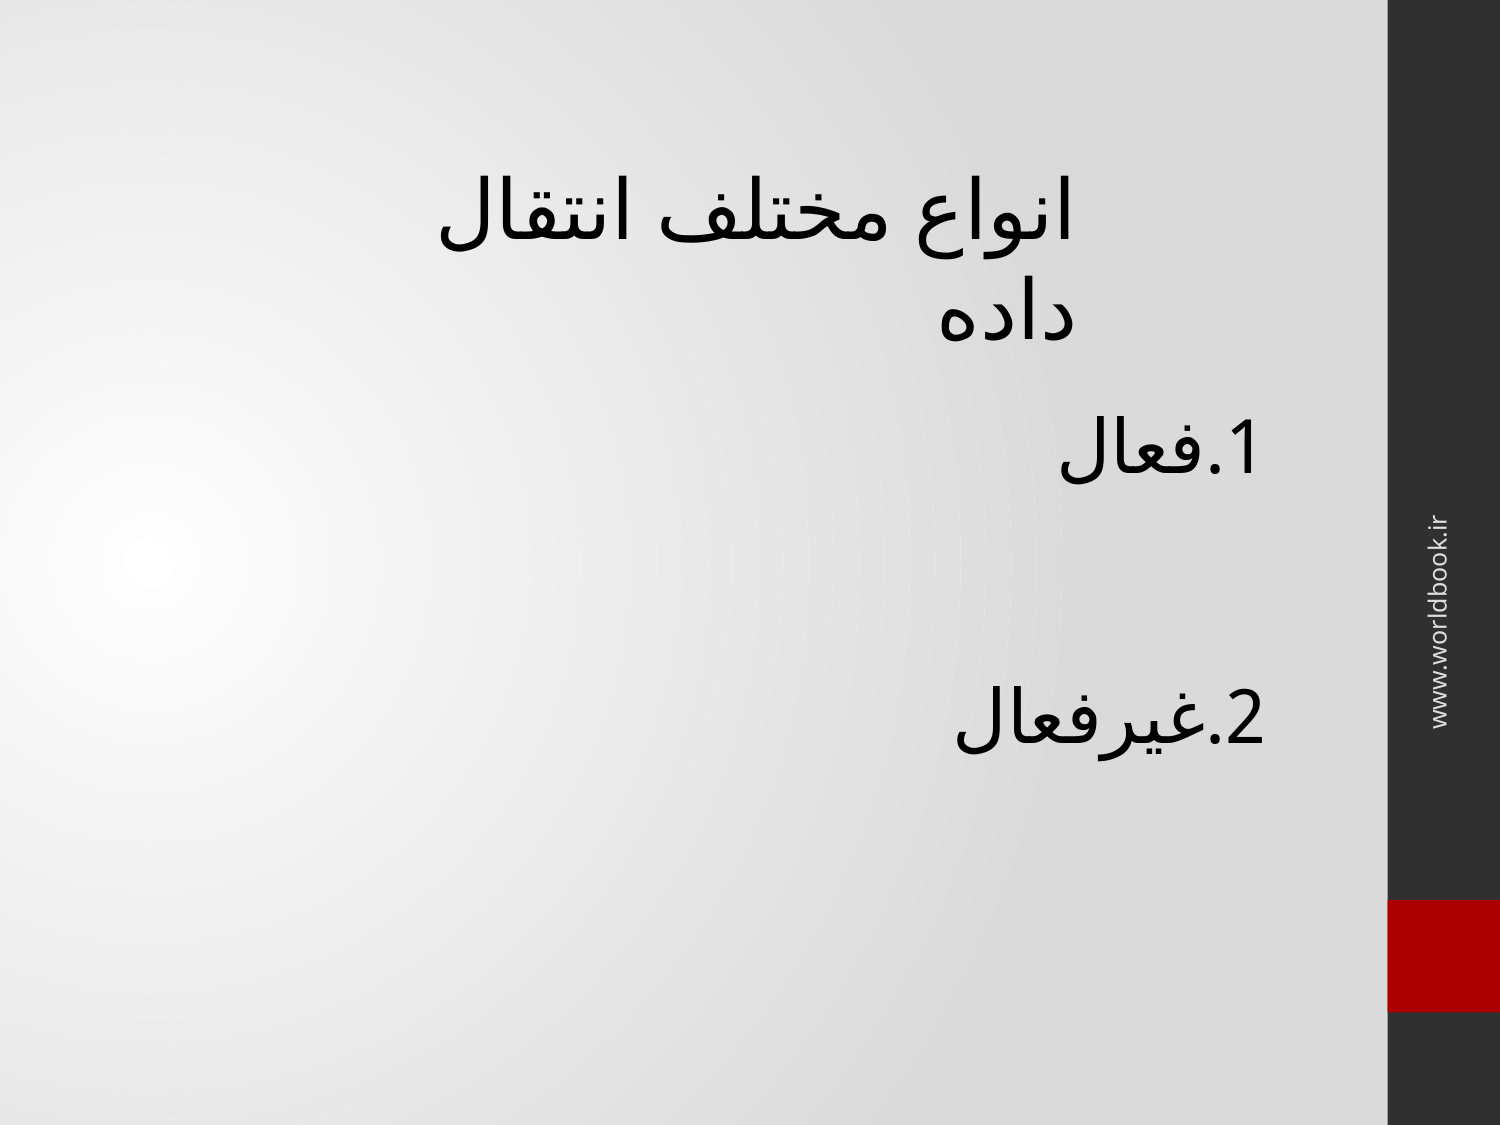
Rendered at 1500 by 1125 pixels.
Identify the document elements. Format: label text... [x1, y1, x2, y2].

text_box انواع مختلف انتقال داده [419, 148, 1093, 364]
text_box 1.فعال 2.غیرفعال [690, 391, 1282, 767]
footer www.worldbook.ir [1408, 500, 1469, 889]
